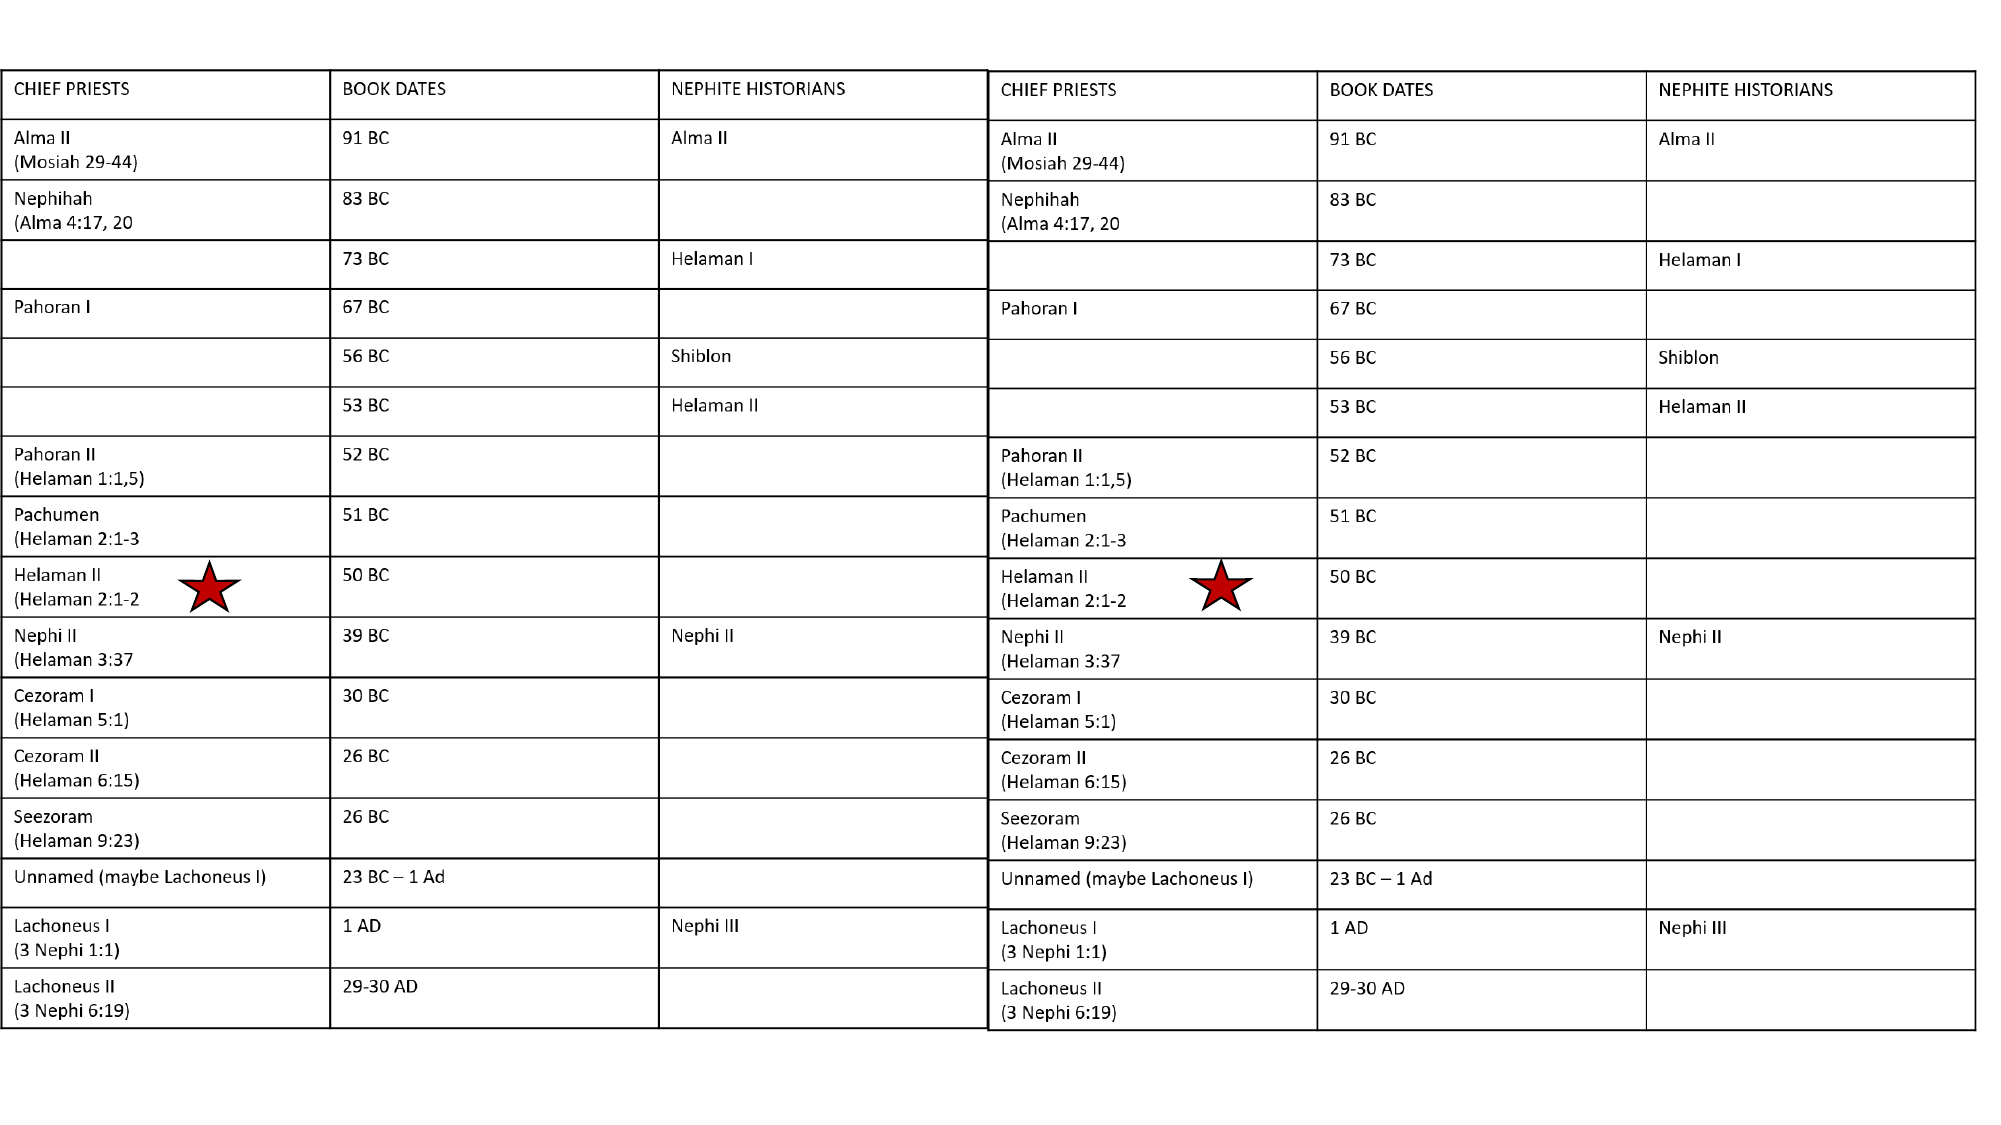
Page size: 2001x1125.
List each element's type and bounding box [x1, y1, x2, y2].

picture [0, 69, 1977, 1036]
